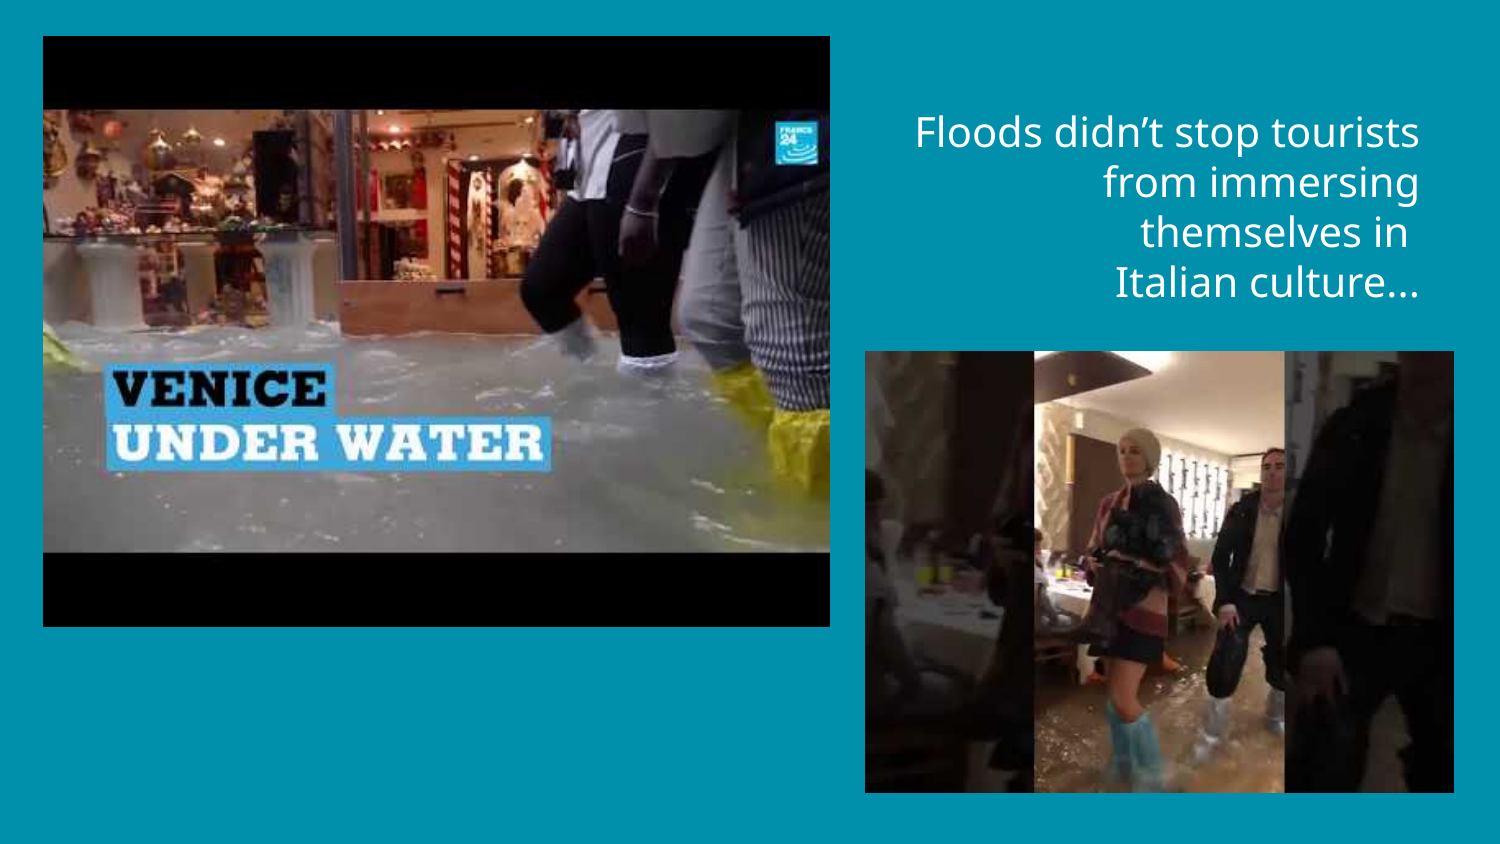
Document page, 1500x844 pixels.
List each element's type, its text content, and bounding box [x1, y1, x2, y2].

text_box Floods didn’t stop tourists from immersing themselves in Italian culture... [883, 90, 1436, 294]
picture [864, 350, 1454, 793]
picture [42, 36, 830, 627]
